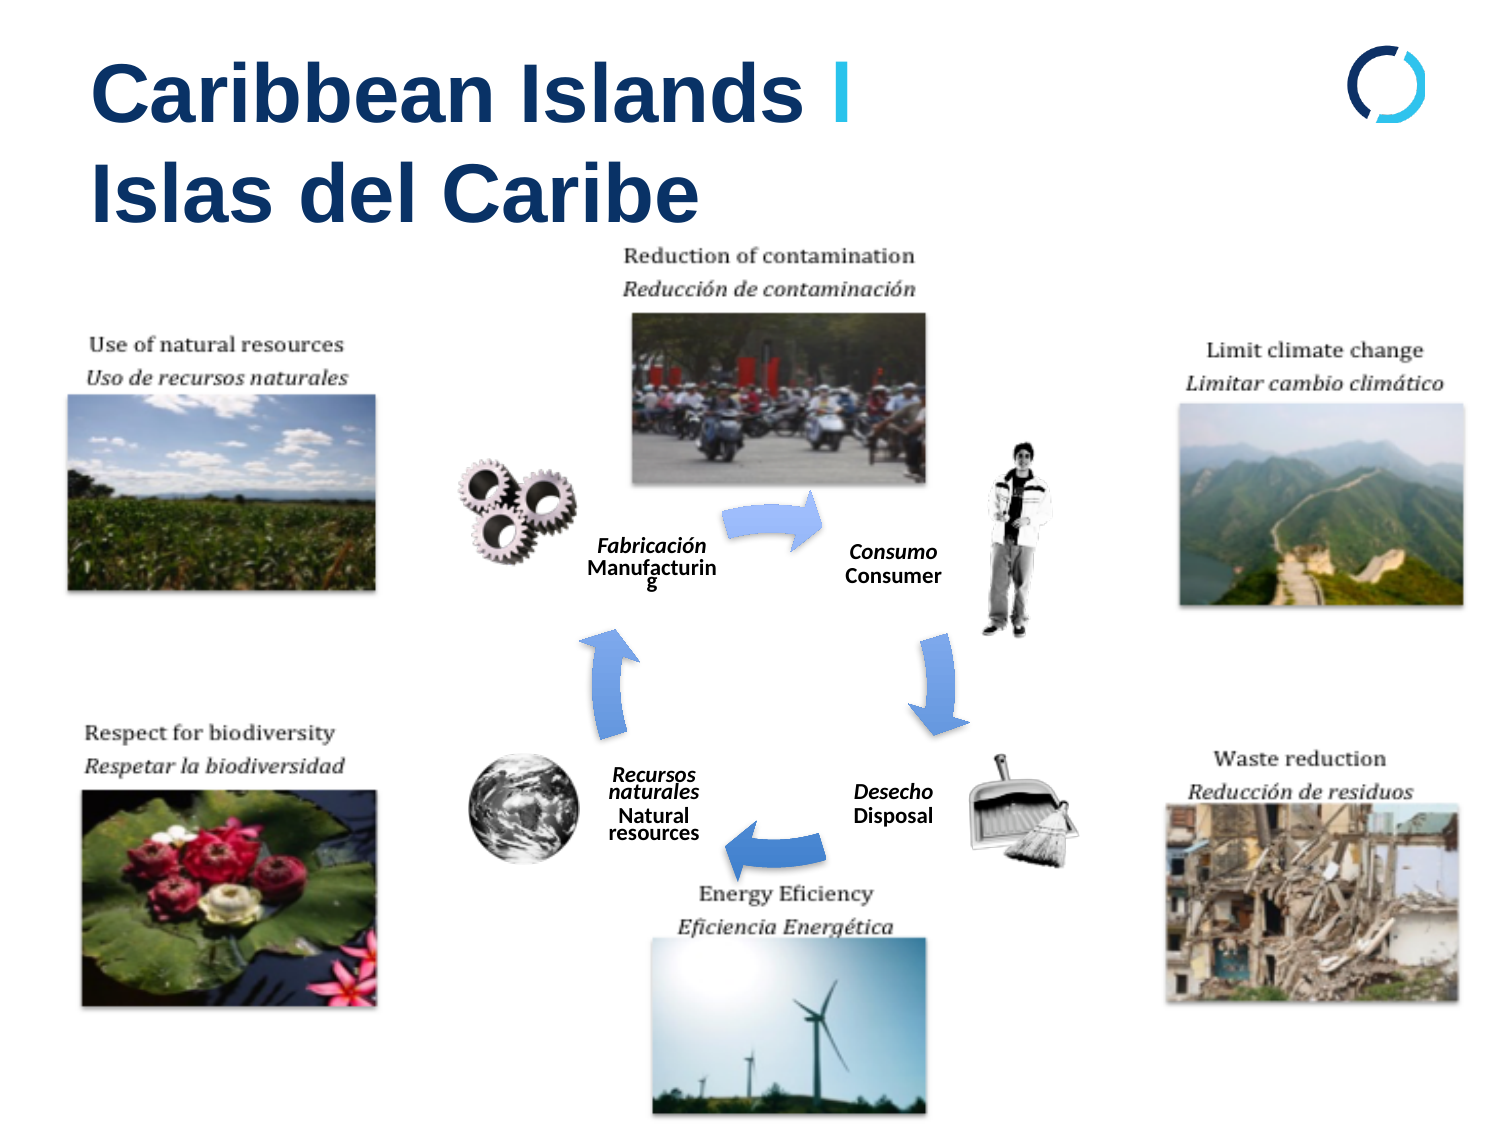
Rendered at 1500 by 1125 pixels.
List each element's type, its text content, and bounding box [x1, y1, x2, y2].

title Caribbean Islands l Islas del Caribe [75, 45, 890, 230]
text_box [468, 487, 1080, 887]
picture [60, 232, 1472, 1125]
